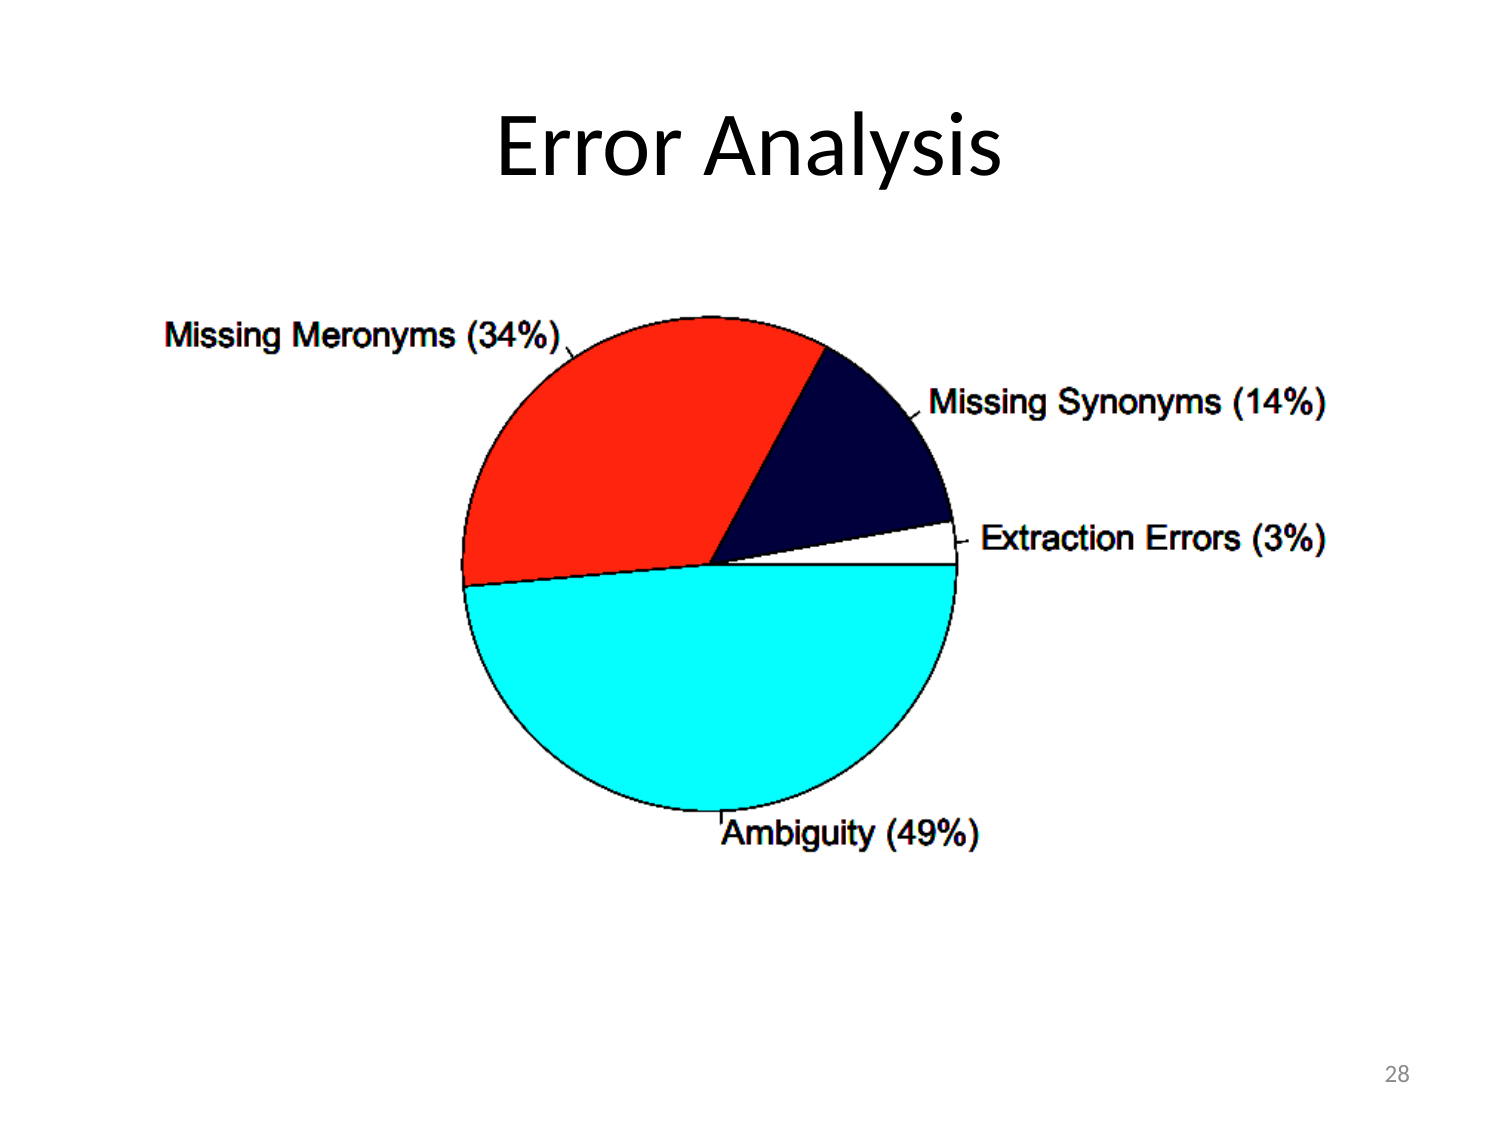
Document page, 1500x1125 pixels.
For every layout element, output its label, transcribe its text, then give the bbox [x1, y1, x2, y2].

slide_number 28 [1378, 1042, 1425, 1103]
title Error Analysis [75, 45, 1425, 233]
picture [137, 58, 1376, 1113]
